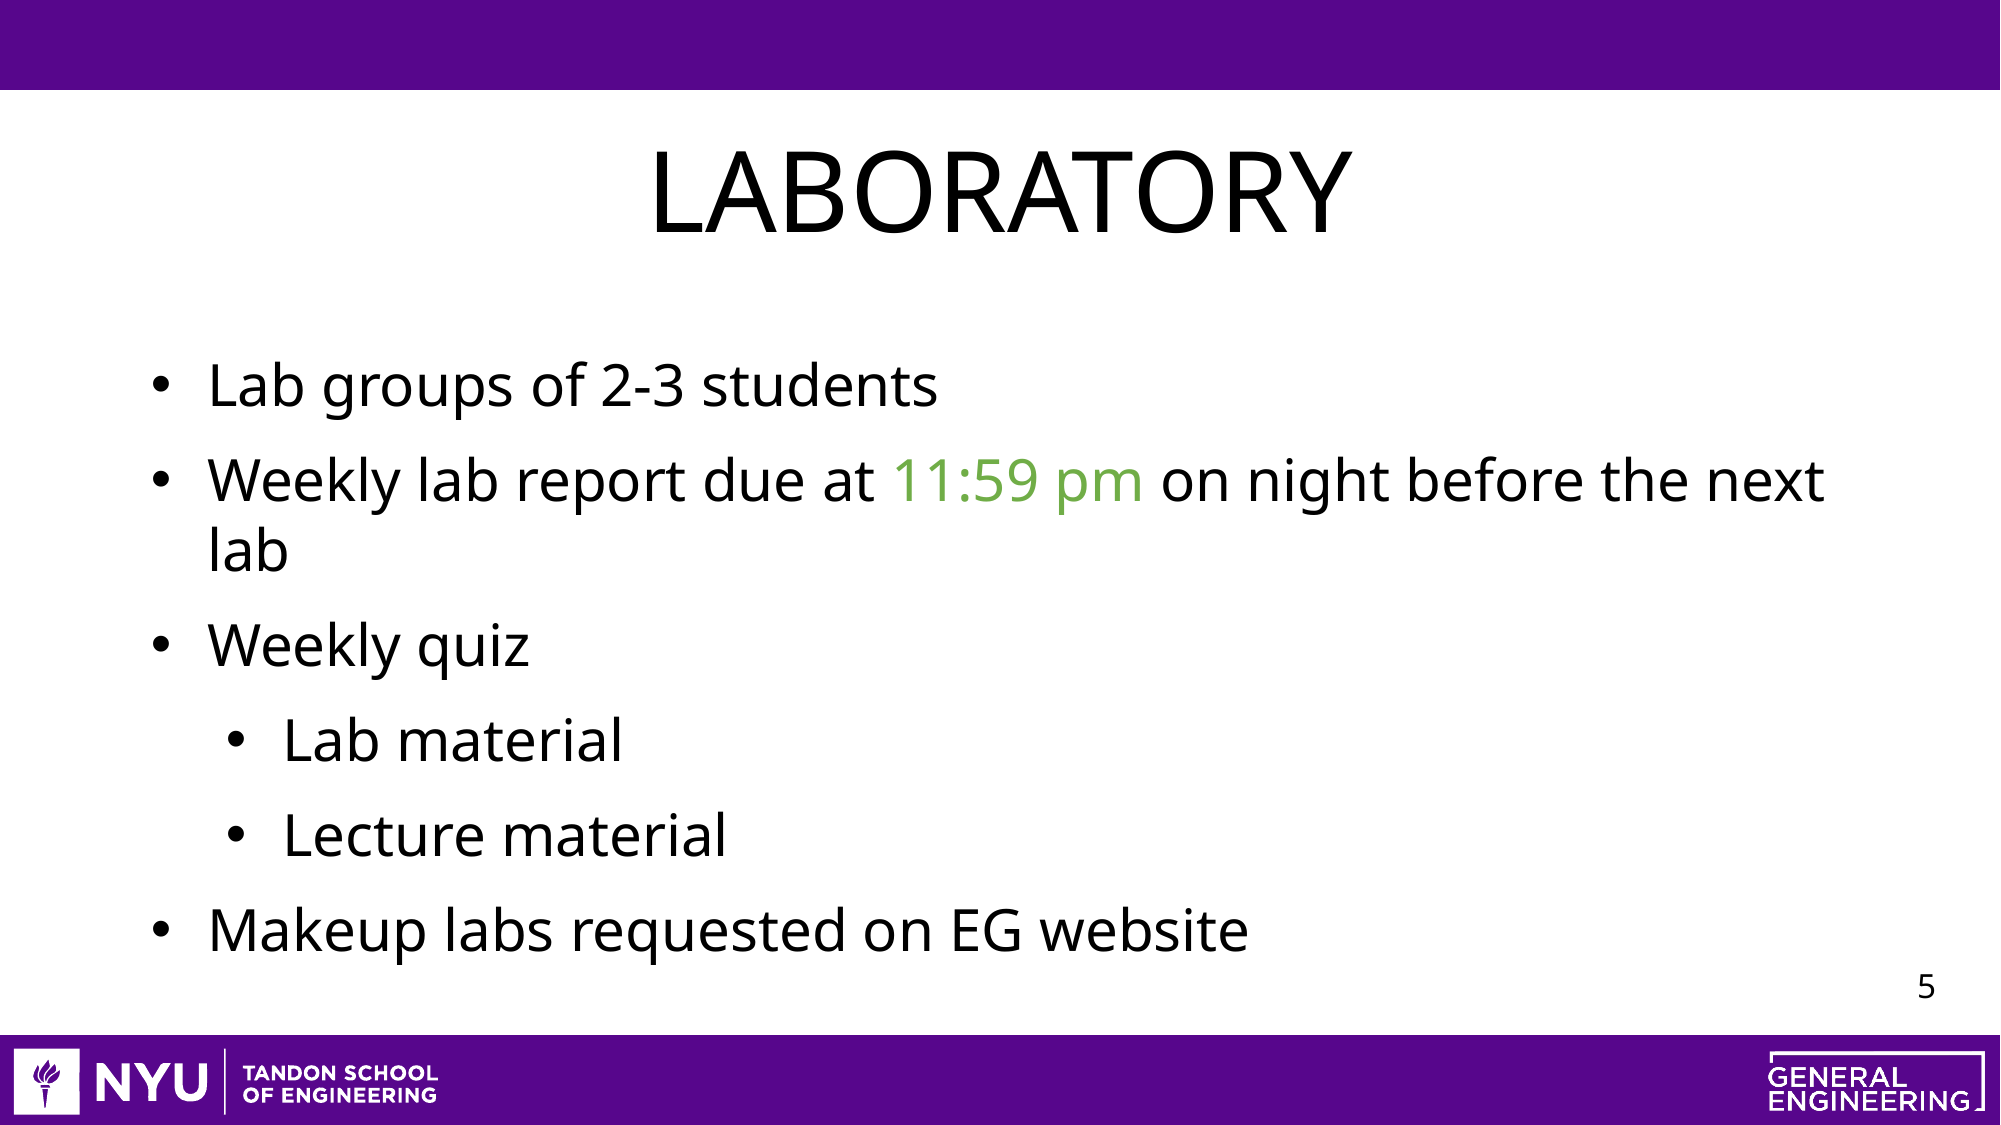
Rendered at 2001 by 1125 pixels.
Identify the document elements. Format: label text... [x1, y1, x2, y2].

text_box LABORATORY [92, 106, 1908, 265]
picture [13, 1048, 438, 1115]
picture [1768, 1051, 1985, 1111]
text_box [0, 0, 2000, 91]
text_box [0, 1034, 2000, 1125]
text_box 5 [1802, 958, 1951, 1013]
text_box Lab groups of 2-3 students Weekly lab report due at 11:59 pm on night before the next lab Weekly quiz Lab material Lecture material Makeup labs requested on EG website [136, 340, 1908, 971]
